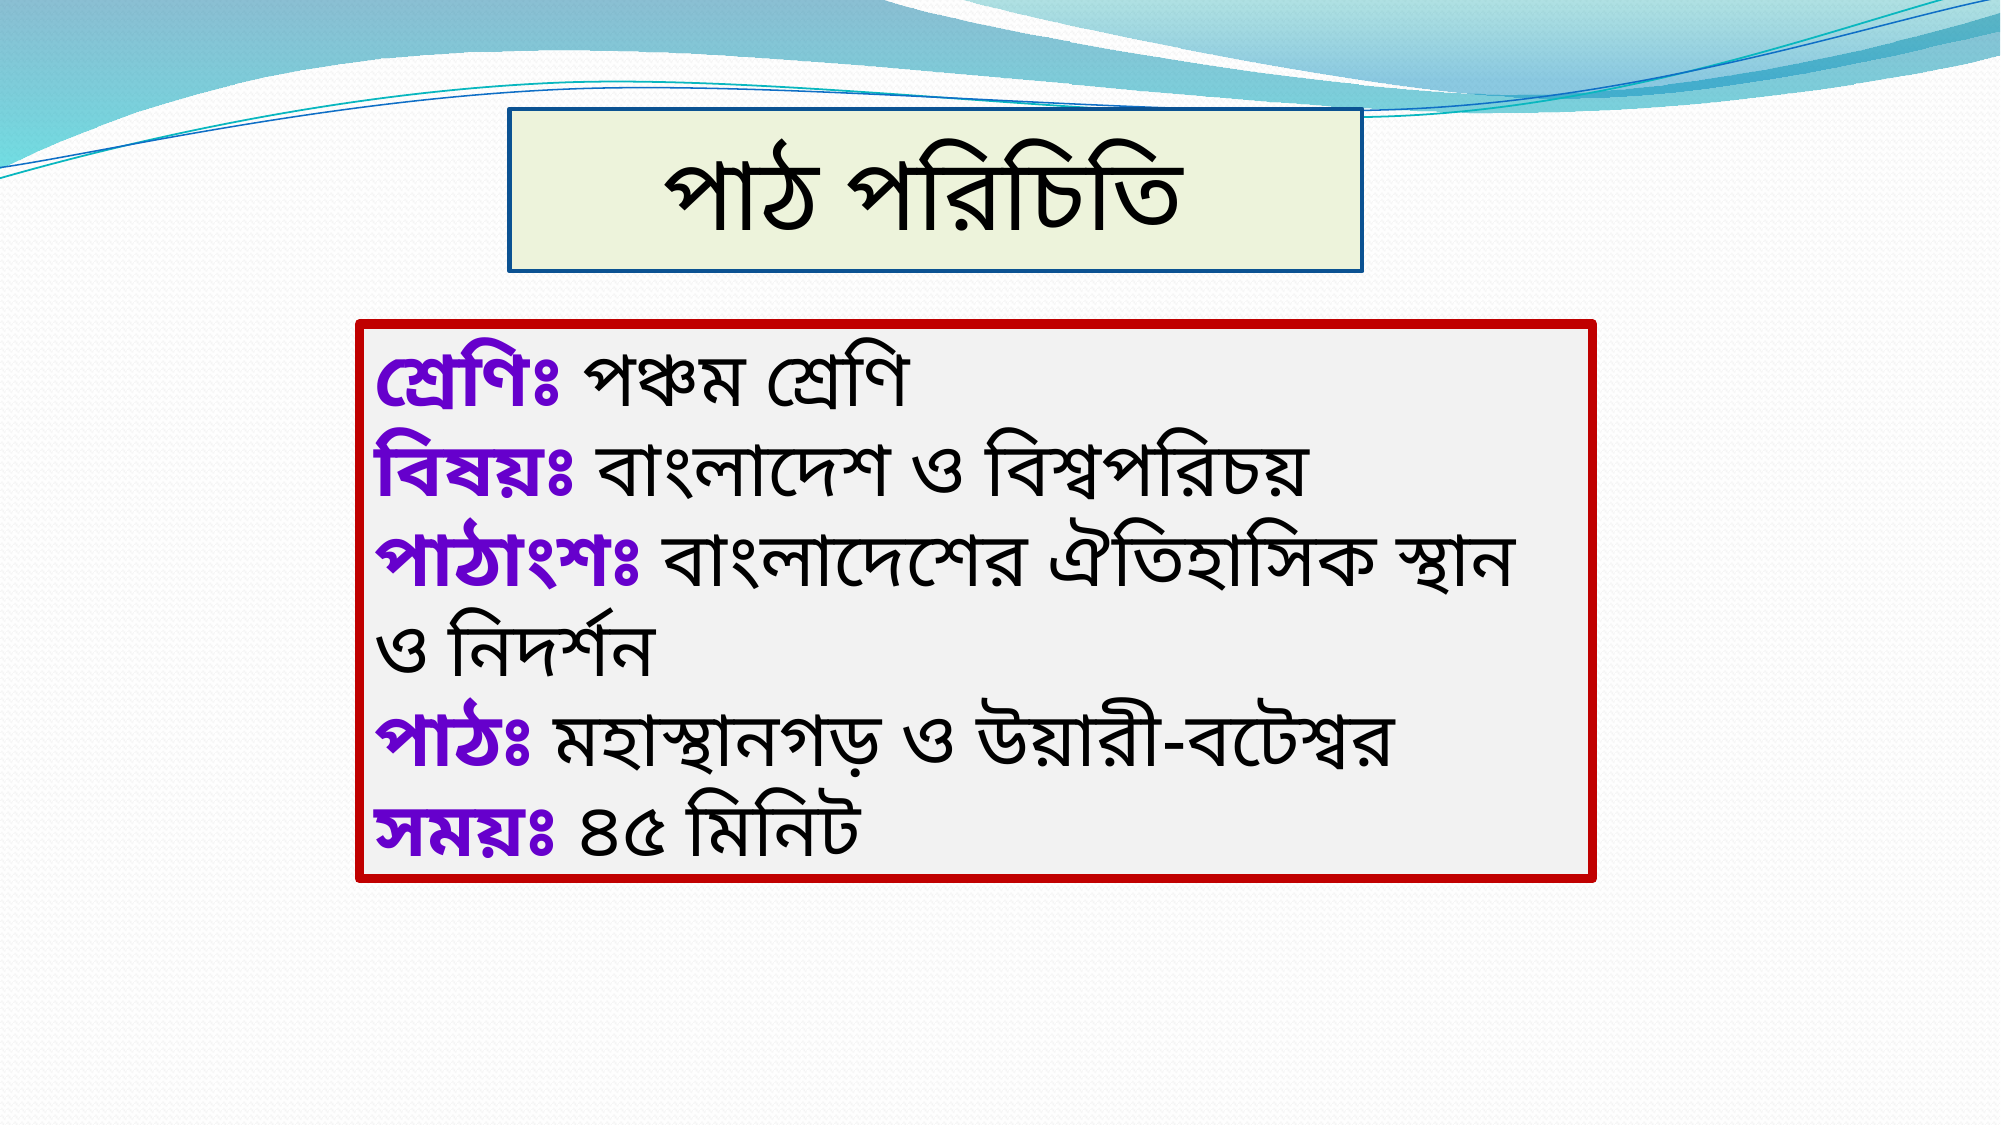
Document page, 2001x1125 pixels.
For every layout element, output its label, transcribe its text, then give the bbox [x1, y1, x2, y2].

text_box শ্রেণিঃ পঞ্চম শ্রেণি বিষয়ঃ বাংলাদেশ ও বিশ্বপরিচয় পাঠাংশঃ বাংলাদেশের ঐতিহাসিক স্থান ও নিদর্শন পাঠঃ মহাস্থানগড় ও উয়ারী-বটেশ্বর সময়ঃ ৪৫ মিনিট [359, 323, 1593, 879]
text_box পাঠ পরিচিতি [507, 107, 1364, 273]
